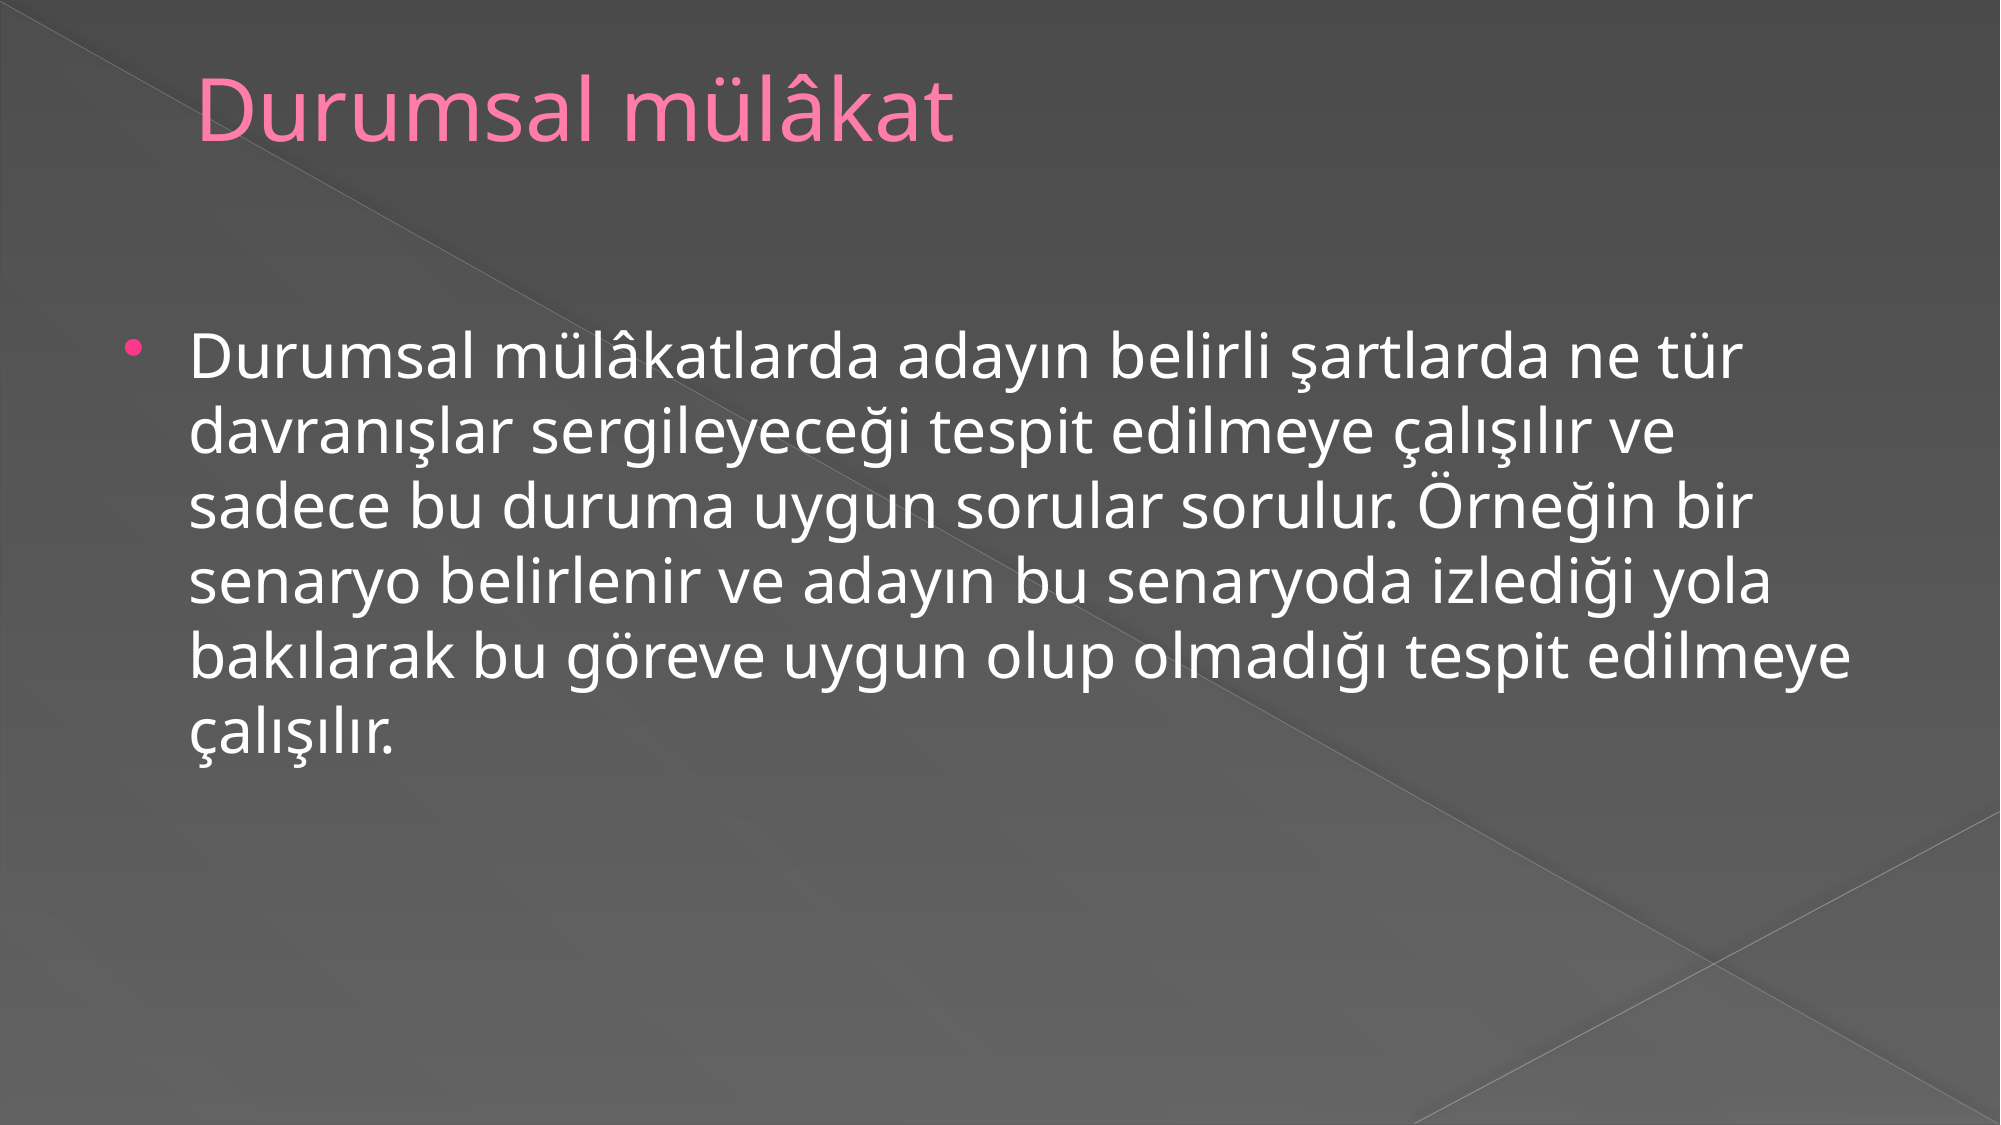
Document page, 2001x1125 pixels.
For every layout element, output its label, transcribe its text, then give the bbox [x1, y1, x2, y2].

list Durumsal mülâkatlarda adayın belirli şartlarda ne tür davranışlar sergileyeceği tespit edilmeye çalışılır ve sadece bu duruma uygun sorular sorulur. Örneğin bir senaryo belirlenir ve adayın bu senaryoda izlediği yola bakılarak bu göreve uygun olup olmadığı tespit edilmeye çalışılır. [99, 308, 1900, 1059]
title Durumsal mülâkat [99, 43, 1900, 274]
